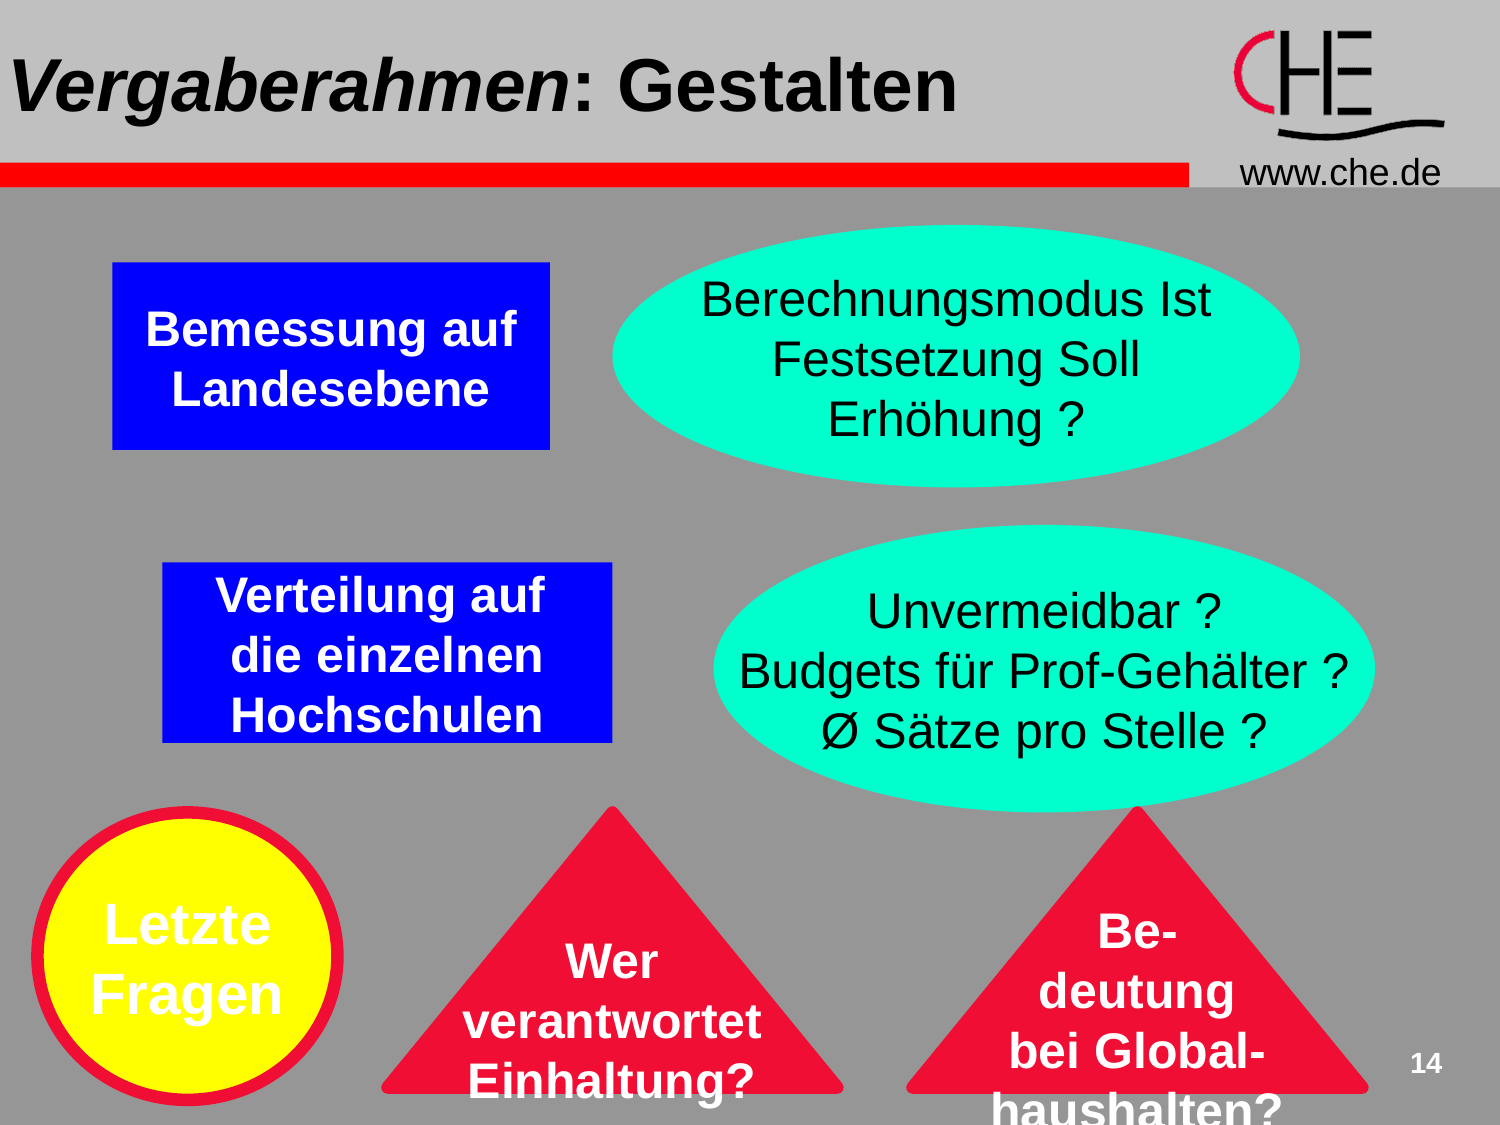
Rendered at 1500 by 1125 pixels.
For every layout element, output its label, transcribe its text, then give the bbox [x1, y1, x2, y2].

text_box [387, 812, 838, 1114]
title Vergaberahmen: Gestalten [0, 0, 1213, 163]
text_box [162, 558, 613, 748]
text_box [112, 262, 551, 451]
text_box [713, 524, 1376, 813]
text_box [912, 812, 1363, 1125]
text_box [37, 812, 338, 1101]
picture [1233, 27, 1446, 143]
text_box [612, 224, 1301, 488]
slide_number 14 [1399, 1036, 1451, 1086]
